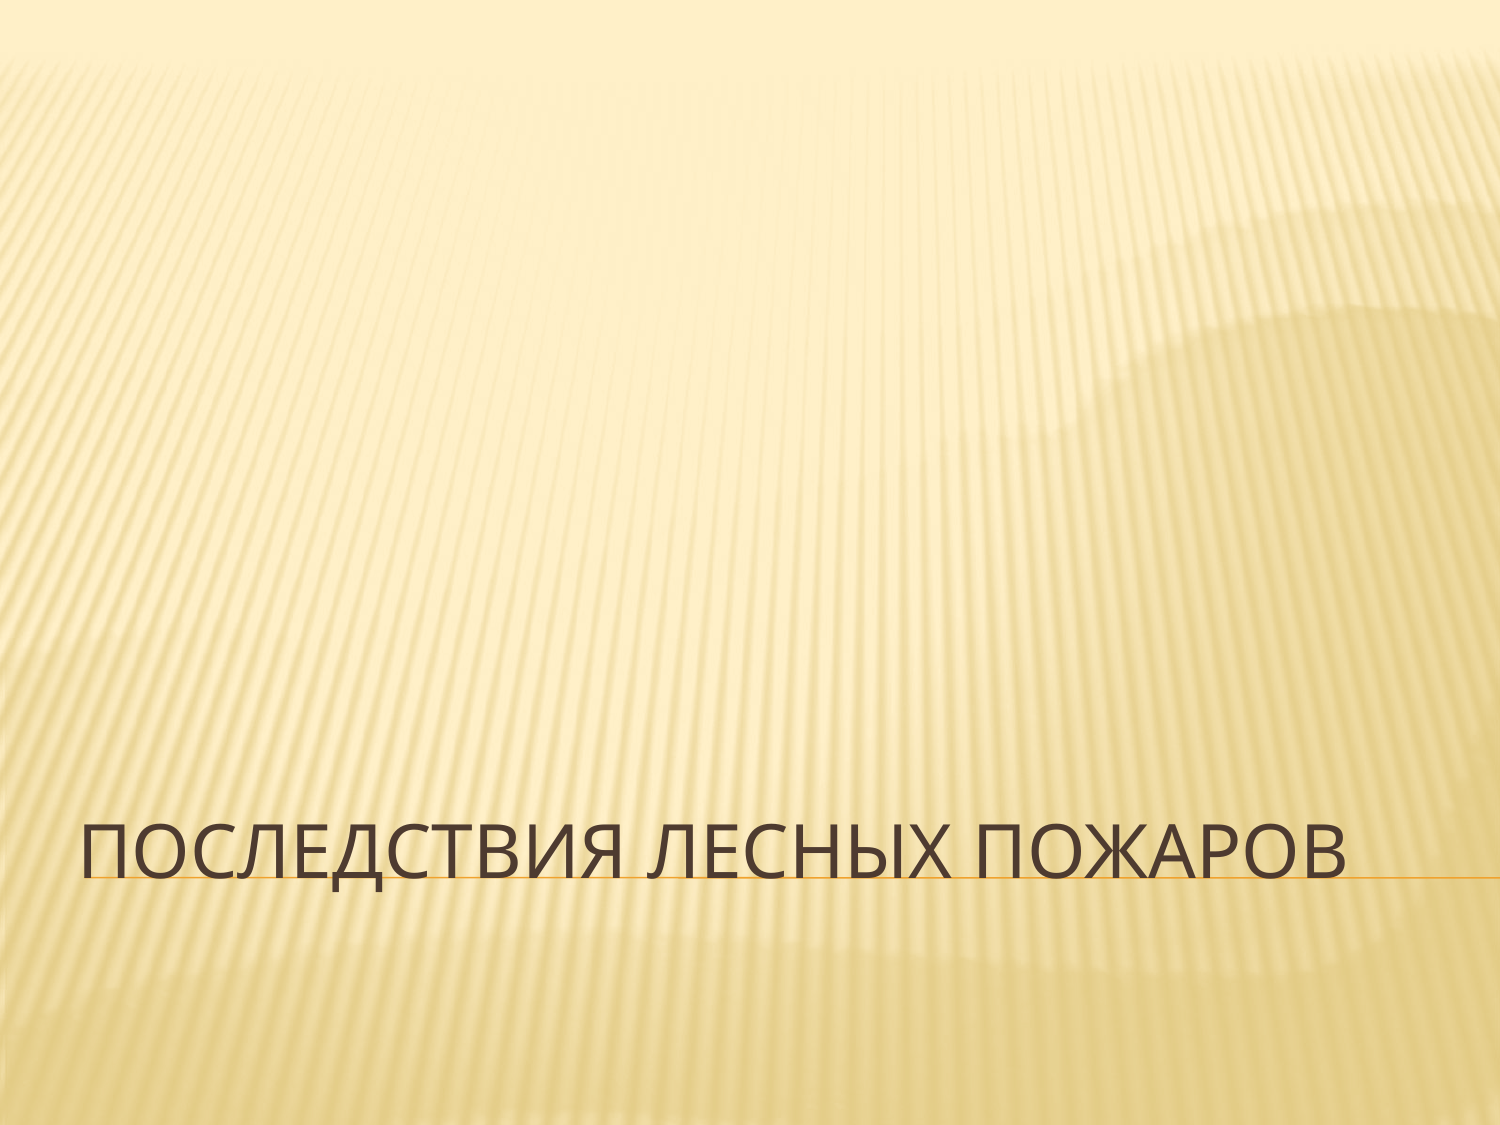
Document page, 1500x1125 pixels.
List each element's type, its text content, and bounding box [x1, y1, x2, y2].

title Последствия лесных пожаров [62, 796, 1450, 997]
